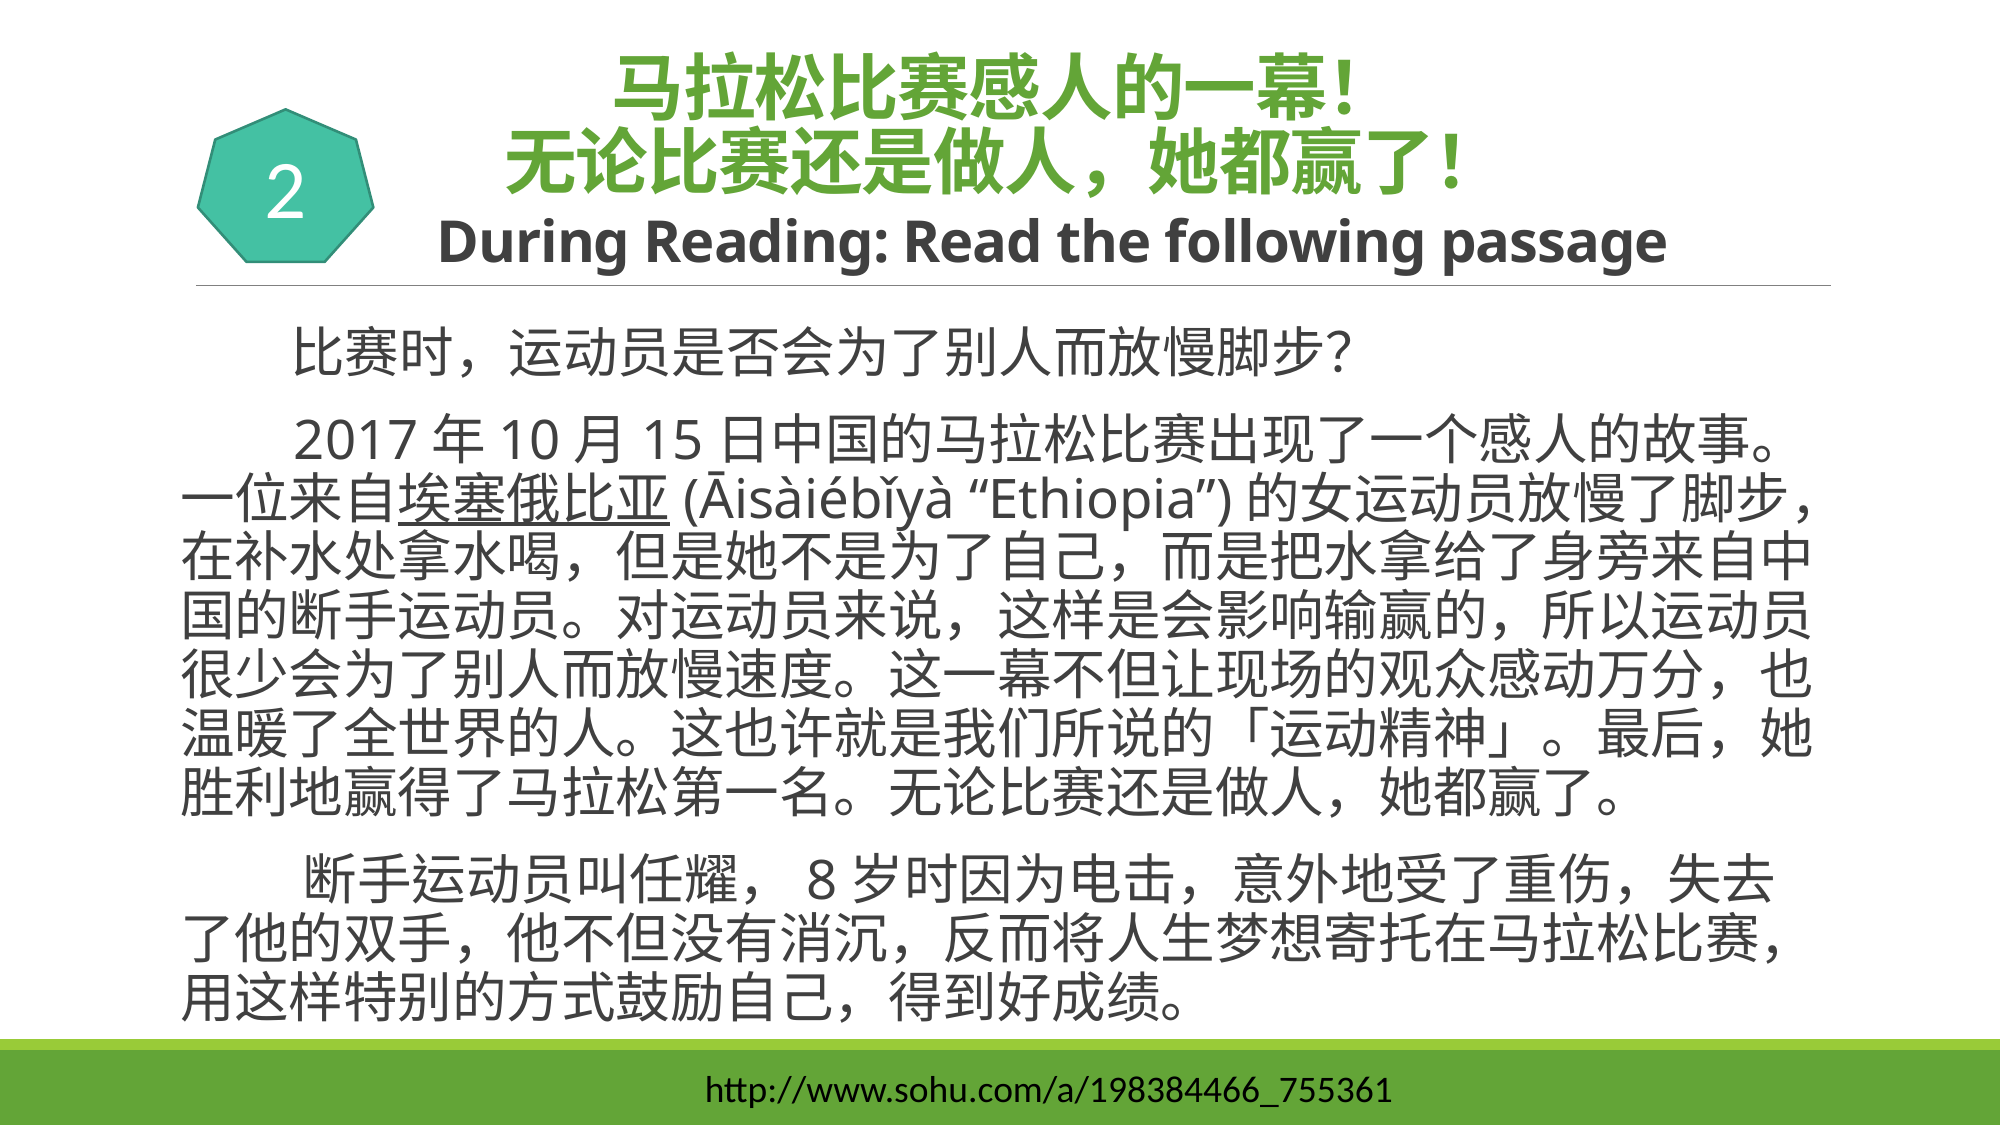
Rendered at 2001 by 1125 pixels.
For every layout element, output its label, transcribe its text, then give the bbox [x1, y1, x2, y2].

list 比赛时，运动员是否会为了别人而放慢脚步？ 2017年10月15日中国的马拉松比赛出现了一个感人的故事。一位来自埃塞俄比亚(Āisàiébǐyà “Ethiopia”)的女运动员放慢了脚步，在补水处拿水喝，但是她不是为了自己，而是把水拿给了身旁来自中国的断手运动员。对运动员来说，这样是会影响输赢的，所以运动员很少会为了别人而放慢速度。这一幕不但让现场的观众感动万分，也温暖了全世界的人。这也许就是我们所说的「运动精神」。最后，她胜利地赢得了马拉松第一名。无论比赛还是做人，她都赢了。 断手运动员叫任耀，8岁时因为电击，意外地受了重伤，失去了他的双手，他不但没有消沉，反而将人生梦想寄托在马拉松比赛，用这样特别的方式鼓励自己，得到好成绩。 [180, 317, 1830, 1098]
title 马拉松比赛感人的一幕！ 无论比赛还是做人，她都赢了！ During Reading: Read the following passage [180, 47, 1830, 285]
text_box http://www.sohu.com/a/198384466_755361 [690, 1057, 1525, 1117]
